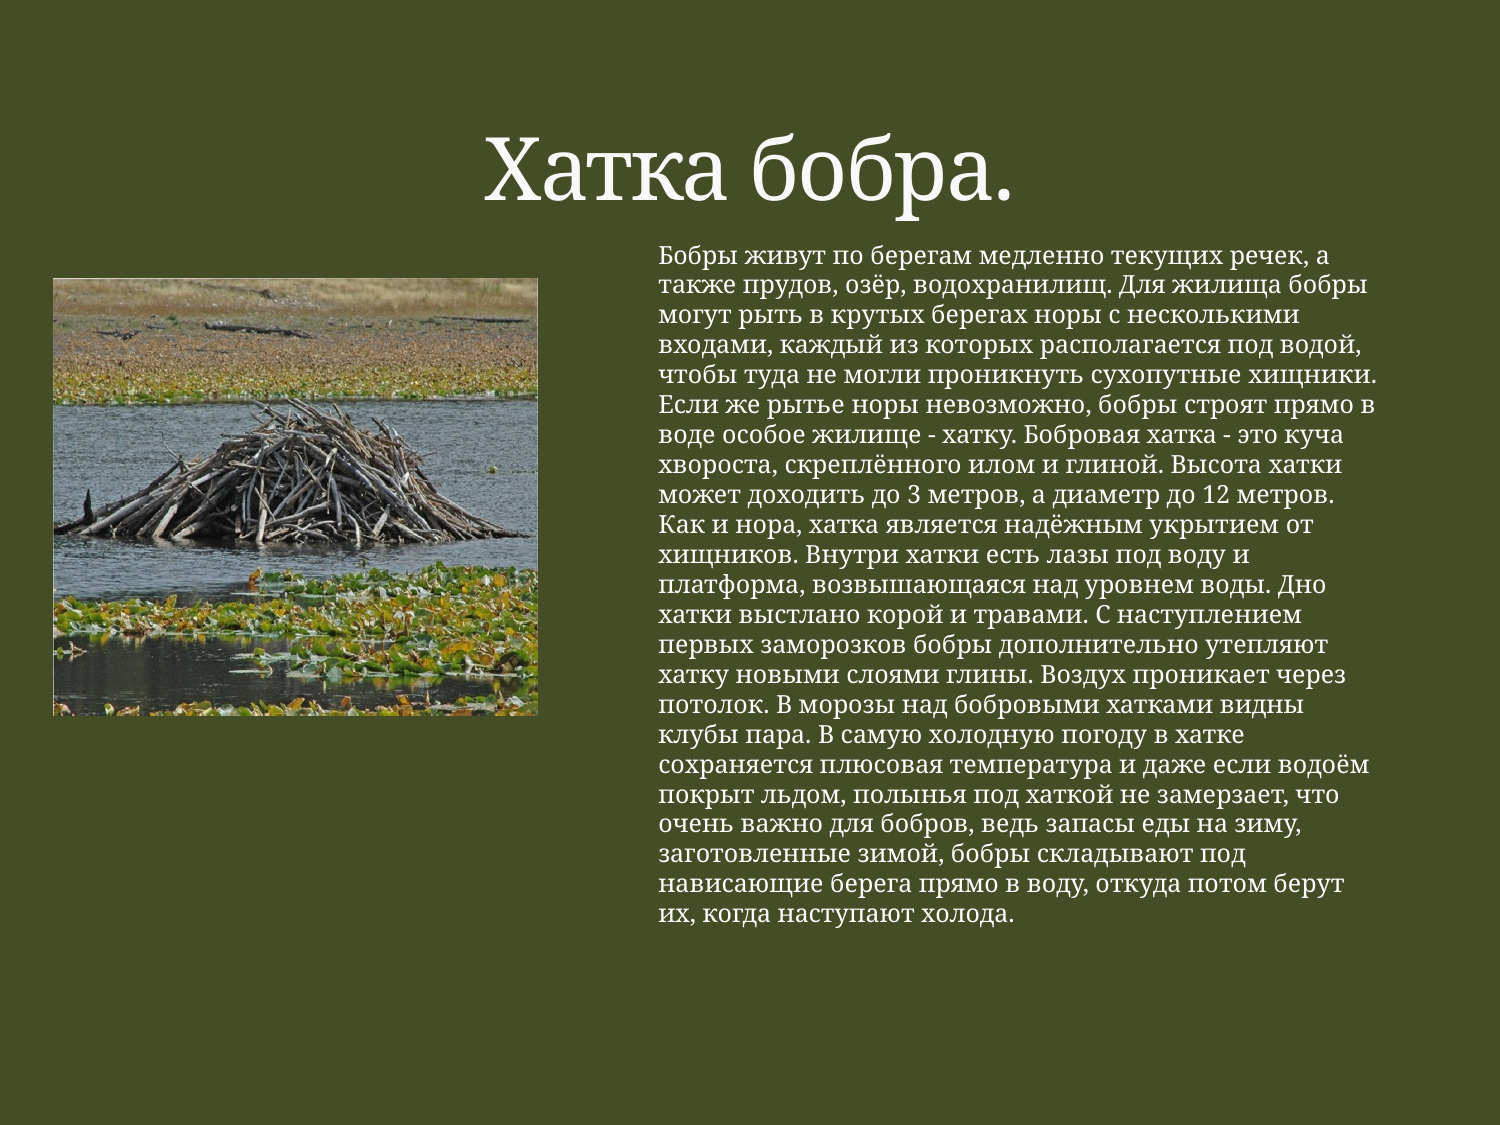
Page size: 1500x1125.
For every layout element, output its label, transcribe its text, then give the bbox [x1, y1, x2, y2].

text_box Бобры живут по берегам медленно текущих речек, а также прудов, озёр, водохранилищ. Для жилища бобры могут рыть в крутых берегах норы с несколькими входами, каждый из которых располагается под водой, чтобы туда не могли проникнуть сухопутные хищники. Если же рытье норы невозможно, бобры строят прямо в воде особое жилище - хатку. Бобровая хатка - это куча хвороста, скреплённого илом и глиной. Высота хатки может доходить до 3 метров, а диаметр до 12 метров. Как и нора, хатка является надёжным укрытием от хищников. Внутри хатки есть лазы под воду и платформа, возвышающаяся над уровнем воды. Дно хатки выстлано корой и травами. С наступлением первых заморозков бобры дополнительно утепляют хатку новыми слоями глины. Воздух проникает через потолок. В морозы над бобровыми хатками видны клубы пара. В самую холодную погоду в хатке сохраняется плюсовая температура и даже если водоём покрыт льдом, полынья под хаткой не замерзает, что очень важно для бобров, ведь запасы еды на зиму, заготовленные зимой, бобры складывают под нависающие берега прямо в воду, откуда потом берут их, когда наступают холода. [643, 231, 1394, 936]
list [55, 280, 537, 716]
title Хатка бобра. [74, 24, 1425, 225]
